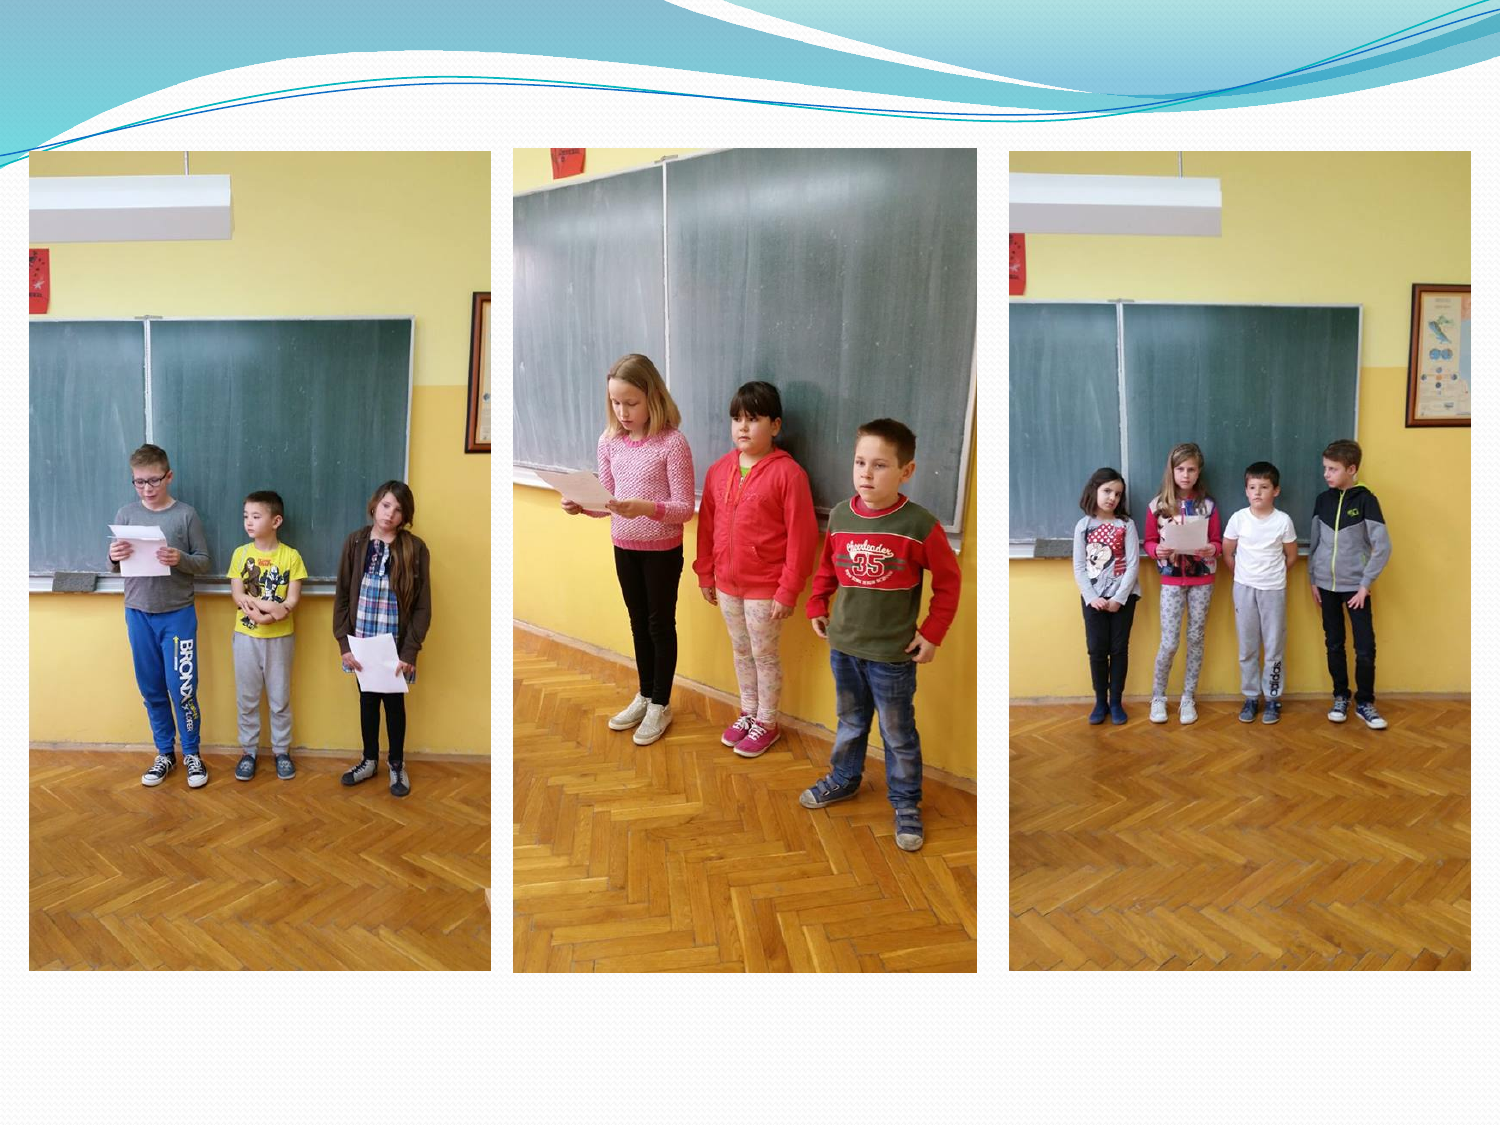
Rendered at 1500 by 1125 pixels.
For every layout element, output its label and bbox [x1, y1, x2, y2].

picture [1009, 151, 1471, 971]
picture [513, 148, 978, 973]
picture [29, 151, 491, 972]
